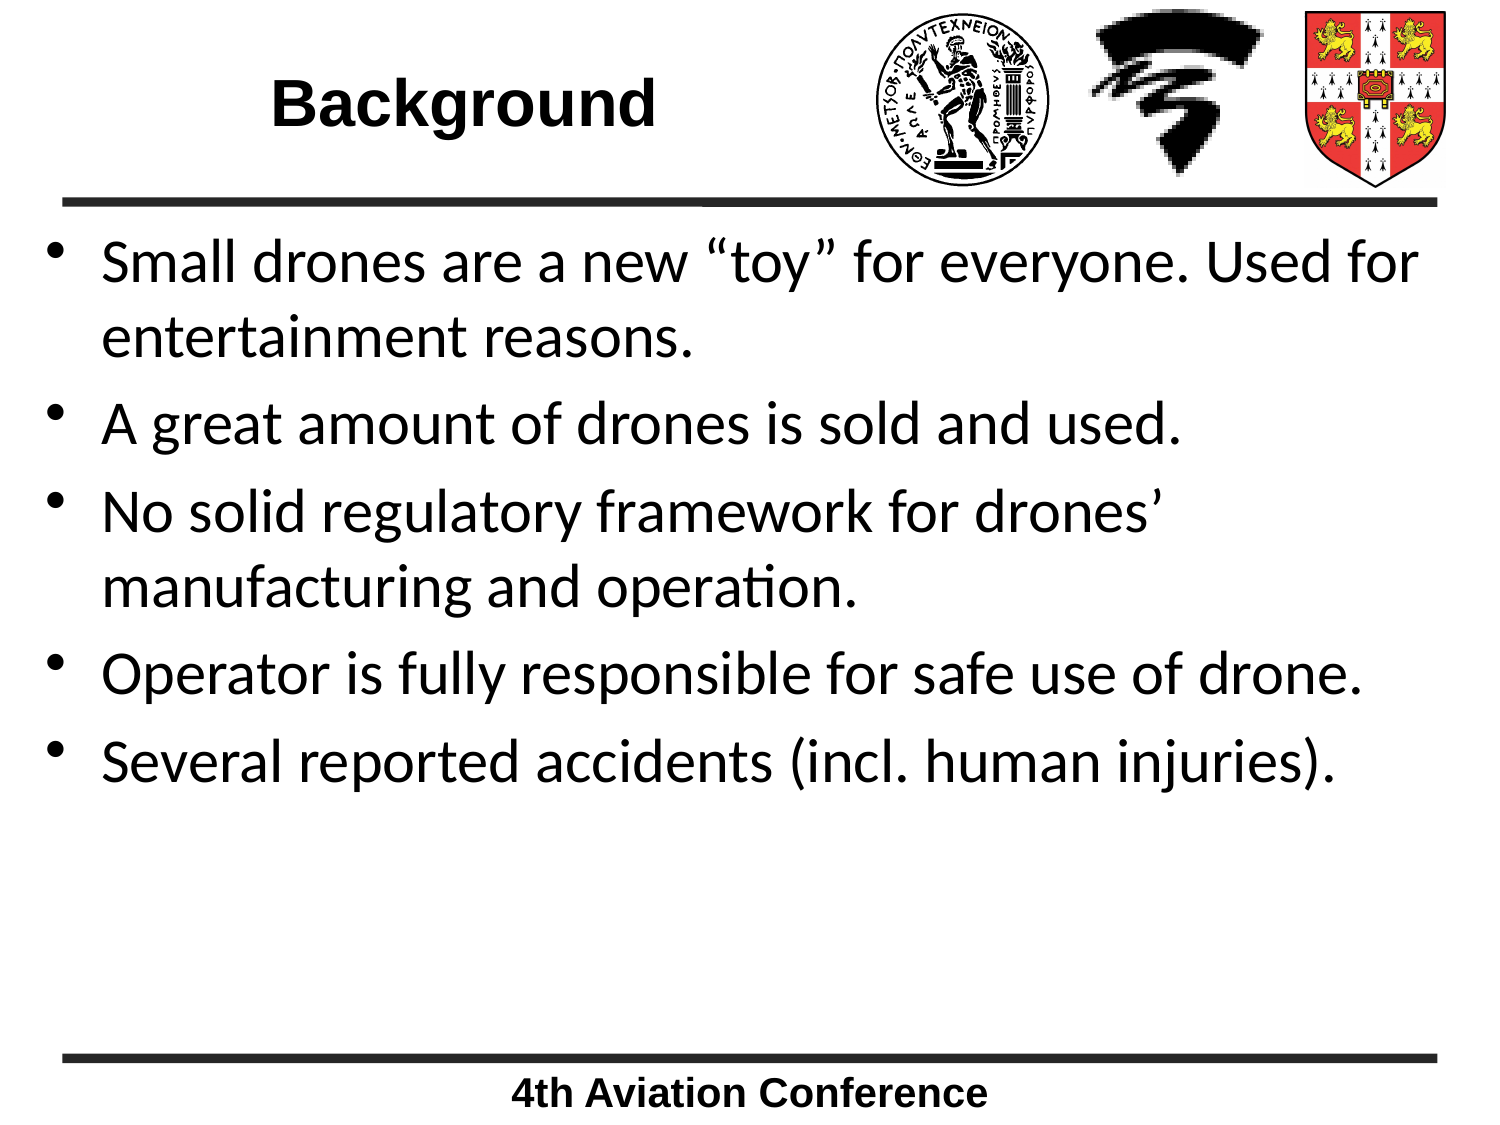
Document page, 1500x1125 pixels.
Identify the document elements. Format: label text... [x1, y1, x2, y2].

title Background [66, 27, 863, 172]
picture [874, 11, 1053, 188]
picture [1304, 11, 1446, 188]
picture [1081, 5, 1276, 182]
list Small drones are a new “toy” for everyone. Used for entertainment reasons. A great amount of drones is sold and used. No solid regulatory framework for drones’ manufacturing and operation. Operator is fully responsible for safe use of drone. Several reported accidents (incl. human injuries). [36, 211, 1463, 1051]
